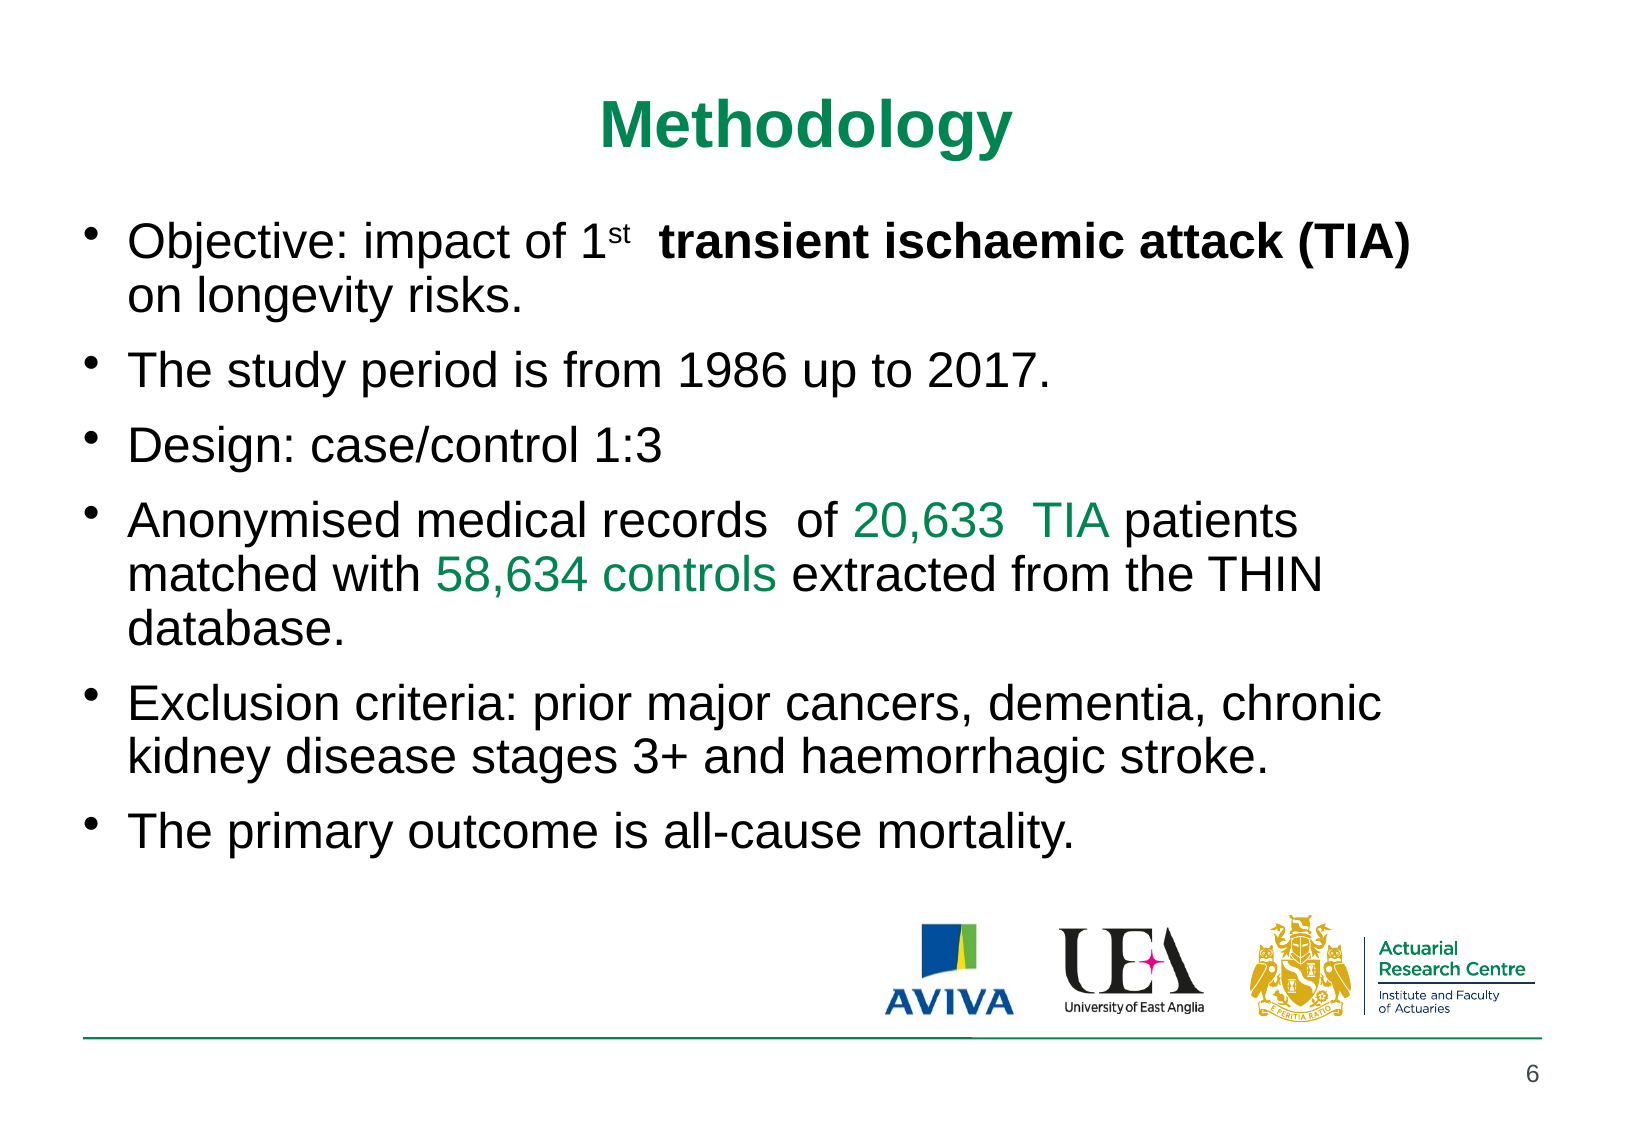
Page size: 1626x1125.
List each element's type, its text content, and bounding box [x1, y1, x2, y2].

list Objective: impact of 1st transient ischaemic attack (TIA) on longevity risks. The study period is from 1986 up to 2017. Design: case/control 1:3 Anonymised medical records of 20,633 TIA patients matched with 58,634 controls extracted from the THIN database. Exclusion criteria: prior major cancers, dementia, chronic kidney disease stages 3+ and haemorrhagic stroke. The primary outcome is all-cause mortality. [67, 208, 1460, 752]
slide_number 6 [1439, 1050, 1555, 1106]
title Methodology [70, 90, 1544, 232]
picture [847, 889, 1230, 1027]
